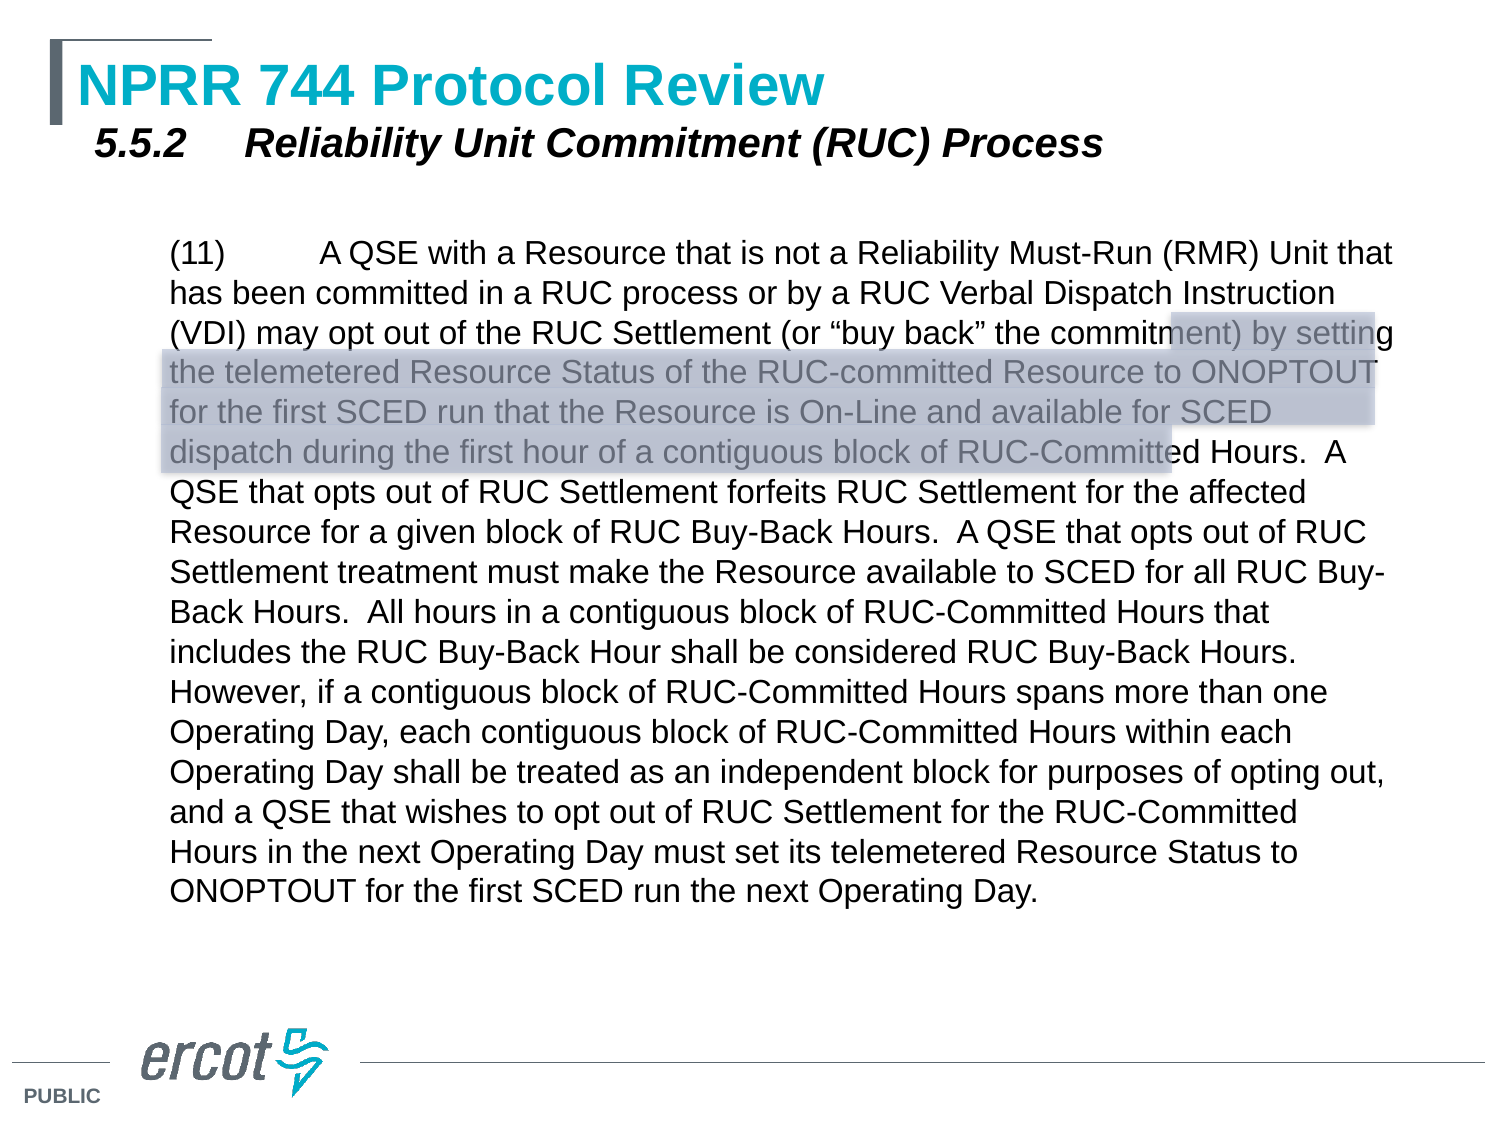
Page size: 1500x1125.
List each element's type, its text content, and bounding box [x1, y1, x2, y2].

picture [137, 1024, 332, 1100]
title NPRR 744 Protocol Review [62, 39, 1450, 125]
text_box [161, 387, 1375, 426]
text_box [1171, 312, 1376, 349]
text_box [162, 349, 1376, 387]
text_box [161, 424, 1172, 473]
list 5.5.2 Reliability Unit Commitment (RUC) Process (11) A QSE with a Resource that is not a Reliability Must-Run (RMR) Unit that has been committed in a RUC process or by a RUC Verbal Dispatch Instruction (VDI) may opt out of the RUC Settlement (or “buy back” the commitment) by setting the telemetered Resource Status of the RUC-committed Resource to ONOPTOUT for the first SCED run that the Resource is On-Line and available for SCED dispatch during the first hour of a contiguous block of RUC-Committed Hours. A QSE that opts out of RUC Settlement forfeits RUC Settlement for the affected Resource for a given block of RUC Buy-Back Hours. A QSE that opts out of RUC Settlement treatment must make the Resource available to SCED for all RUC Buy-Back Hours. All hours in a contiguous block of RUC-Committed Hours that includes the RUC Buy-Back Hour shall be considered RUC Buy-Back Hours. However, if a contiguous block of RUC-Committed Hours spans more than one Operating Day, each contiguous block of RUC-Committed Hours within each Operating Day shall be treated as an independent block for purposes of opting out, and a QSE that wishes to opt out of RUC Settlement for the RUC-Committed Hours in the next Operating Day must set its telemetered Resource Status to ONOPTOUT for the first SCED run the next Operating Day. [79, 108, 1413, 973]
